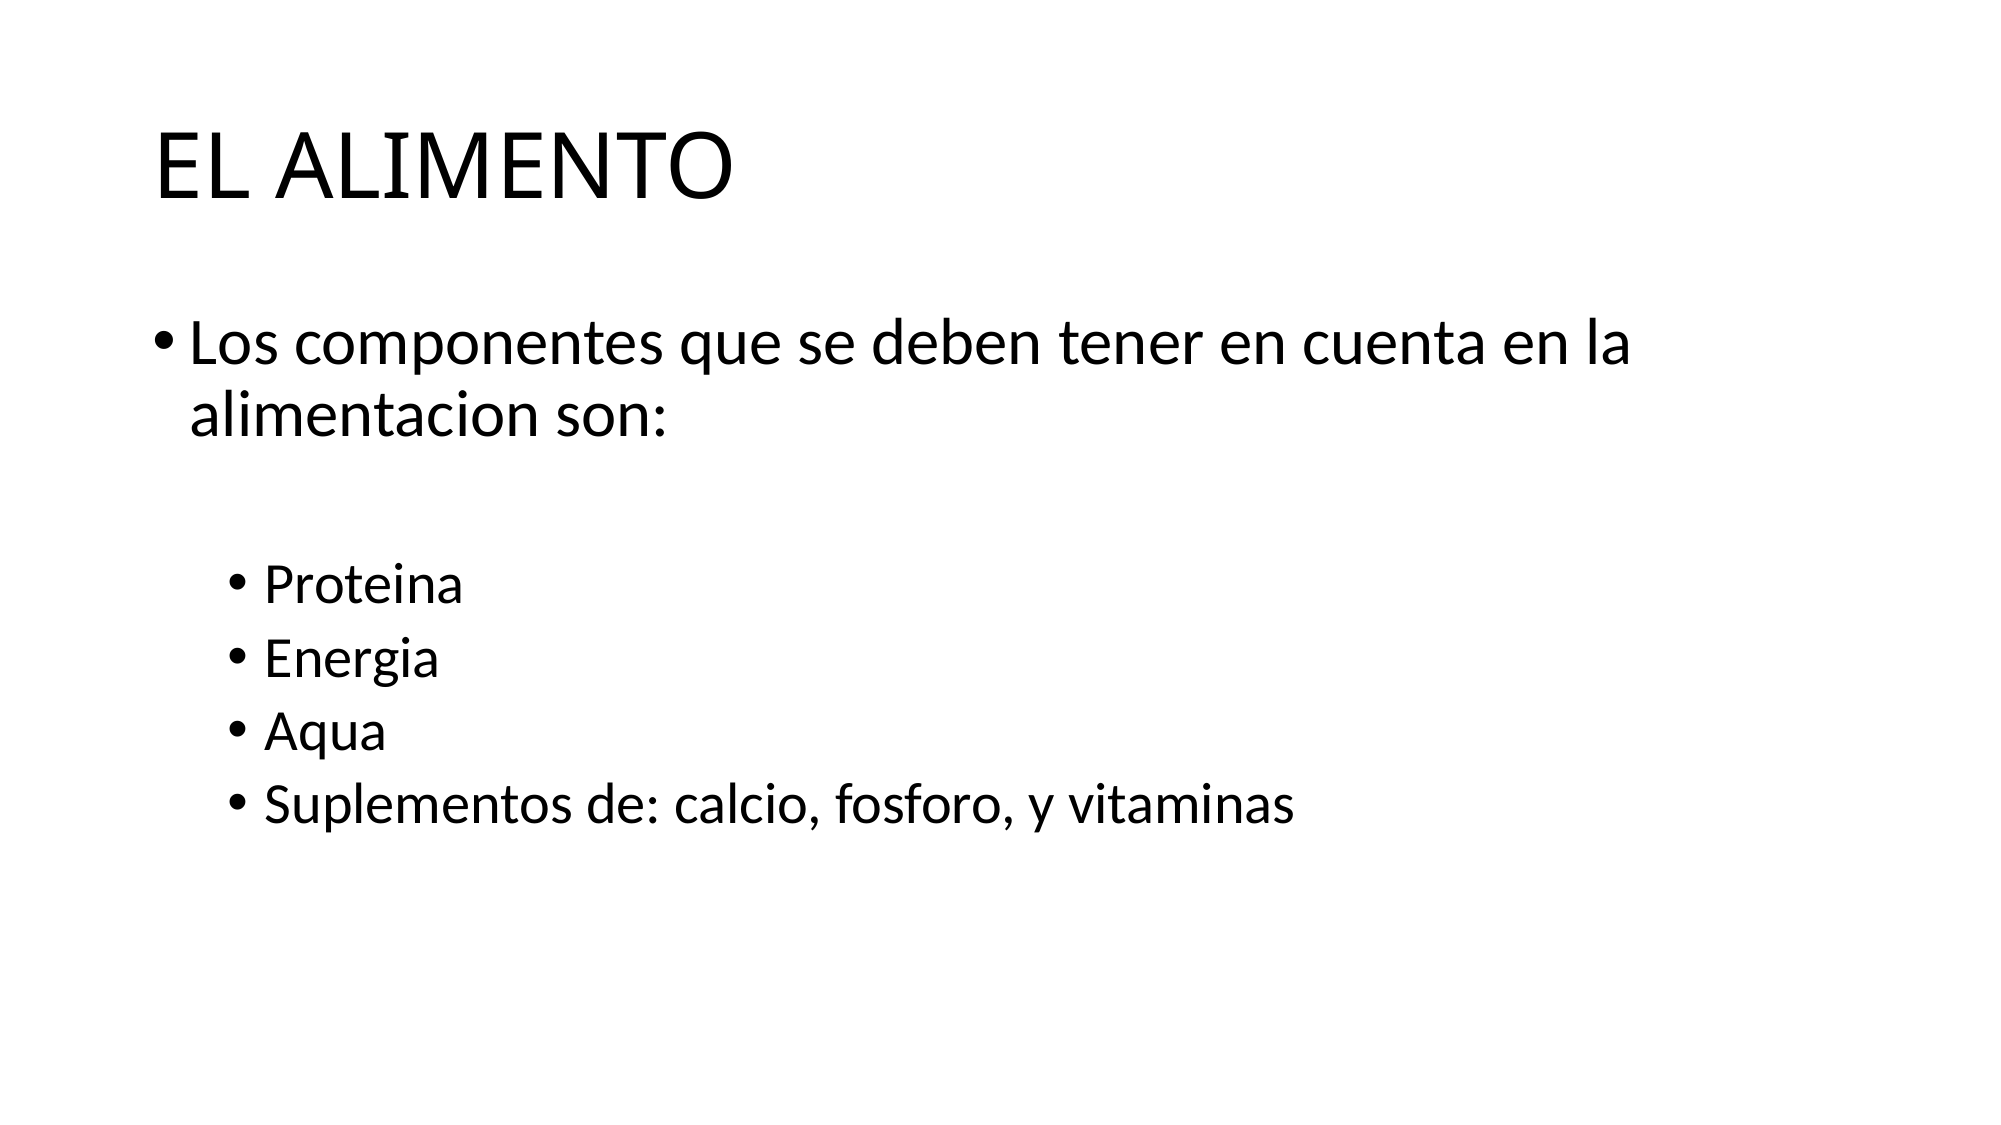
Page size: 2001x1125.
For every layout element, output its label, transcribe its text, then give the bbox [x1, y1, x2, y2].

title EL ALIMENTO [137, 59, 1863, 278]
list Los componentes que se deben tener en cuenta en la alimentacion son: Proteina Energia Aqua Suplementos de: calcio, fosforo, y vitaminas [137, 299, 1863, 1014]
